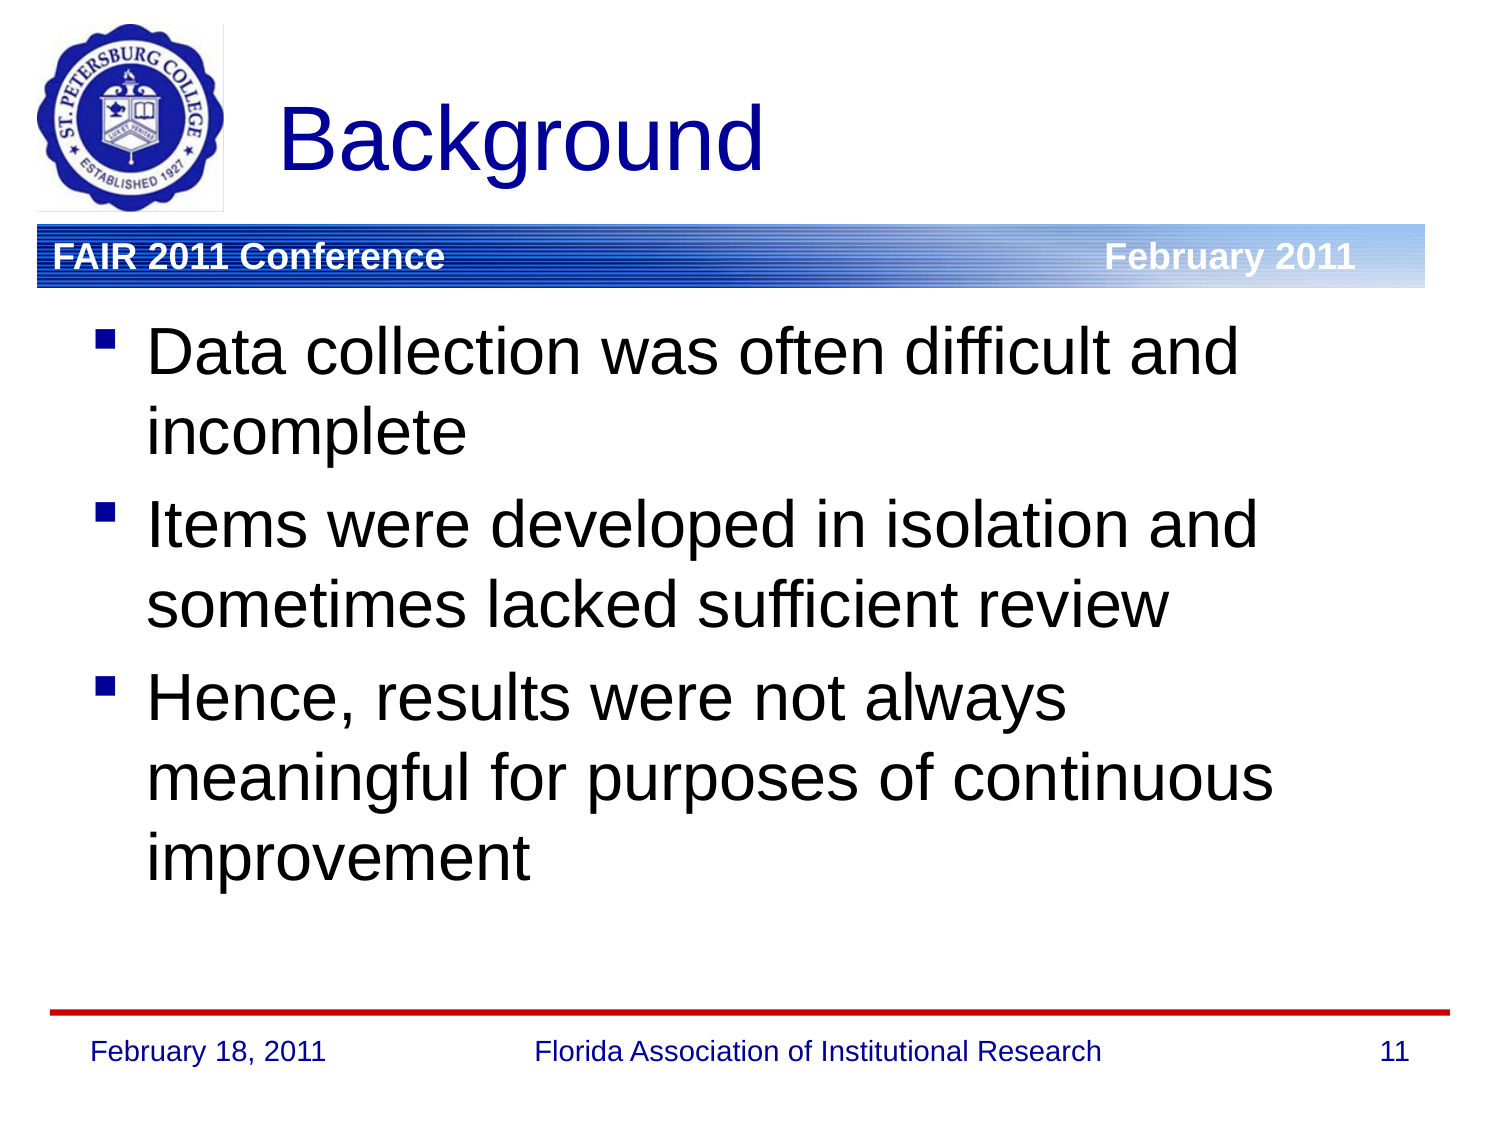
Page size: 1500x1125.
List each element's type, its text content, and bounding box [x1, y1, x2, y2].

title Background [262, 49, 1413, 218]
footer Florida Association of Institutional Research [387, 1024, 1251, 1104]
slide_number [74, 1024, 387, 1103]
slide_number 11 [1262, 1024, 1426, 1104]
list Data collection was often difficult and incomplete Items were developed in isolation and sometimes lacked sufficient review Hence, results were not always meaningful for purposes of continuous improvement [74, 299, 1426, 1001]
picture [37, 24, 225, 213]
picture [37, 224, 1425, 288]
